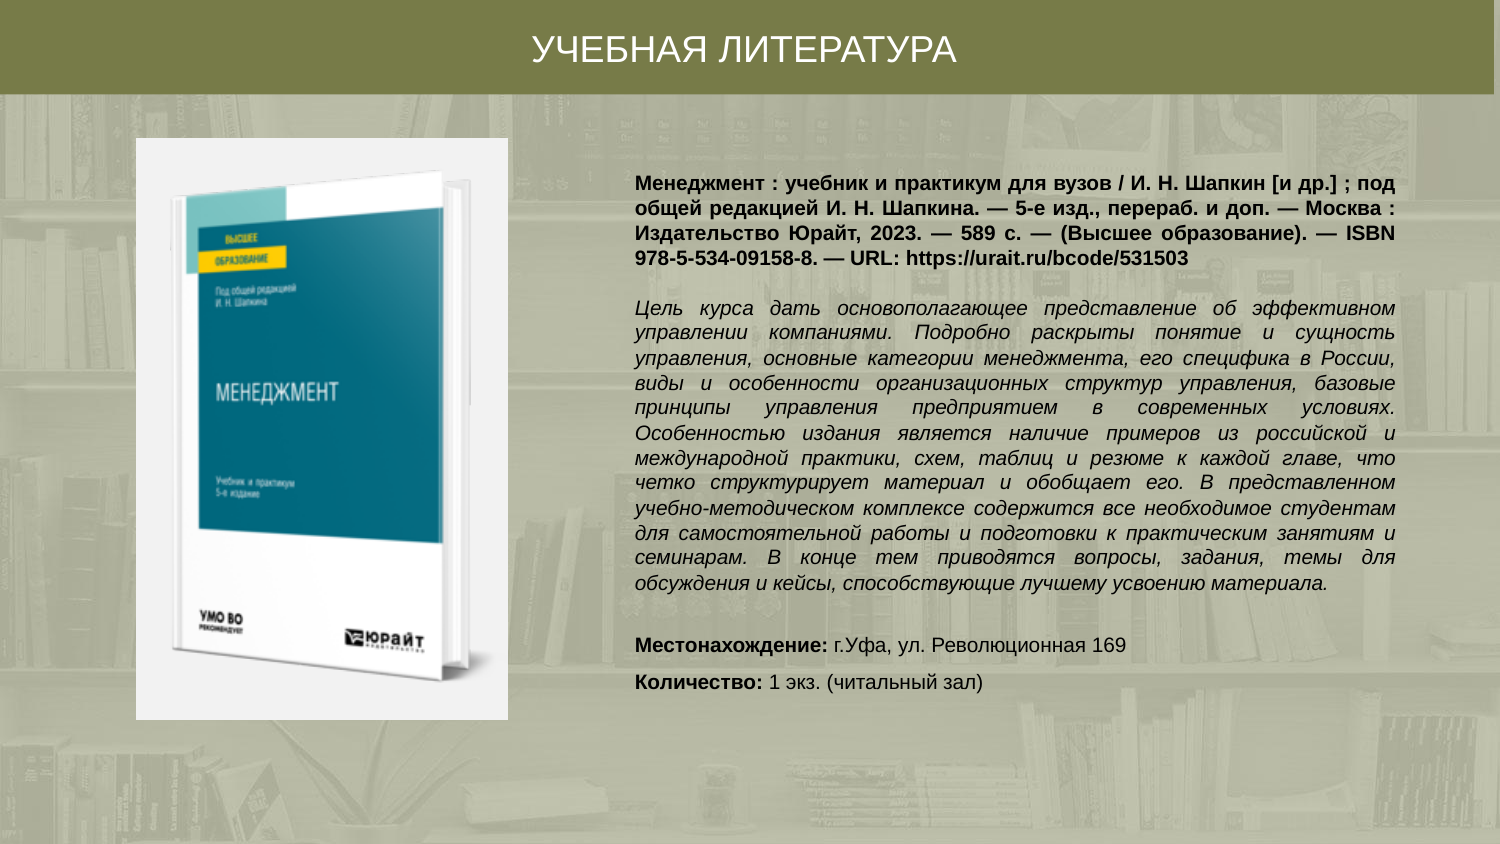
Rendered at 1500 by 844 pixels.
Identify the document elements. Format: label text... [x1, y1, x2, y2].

text_box УЧЕБНАЯ ЛИТЕРАТУРА [0, 0, 1494, 95]
picture [0, 0, 1500, 844]
text_box Менеджмент : учебник и практикум для вузов / И. Н. Шапкин [и др.] ; под общей редакцией И. Н. Шапкина. — 5-е изд., перераб. и доп. — Москва : Издательство Юрайт, 2023. — 589 с. — (Высшее образование). — ISBN 978-5-534-09158-8. — URL: https://urait.ru/bcode/531503 Цель курса дать основополагающее представление об эффективном управлении компаниями. Подробно раскрыты понятие и сущность управления, основные категории менеджмента, его специфика в России, виды и особенности организационных структур управления, базовые принципы управления предприятием в современных условиях. Особенностью издания является наличие примеров из российской и международной практики, схем, таблиц и резюме к каждой главе, что четко структурирует материал и обобщает его. В представленном учебно-методическом комплексе содержится все необходимое студентам для самостоятельной работы и подготовки к практическим занятиям и семинарам. В конце тем приводятся вопросы, задания, темы для обсуждения и кейсы, способствующие лучшему усвоению материала. Местонахождение: г.Уфа, ул. Революционная 169 Количество: 1 экз. (читальный зал) [620, 161, 1411, 727]
